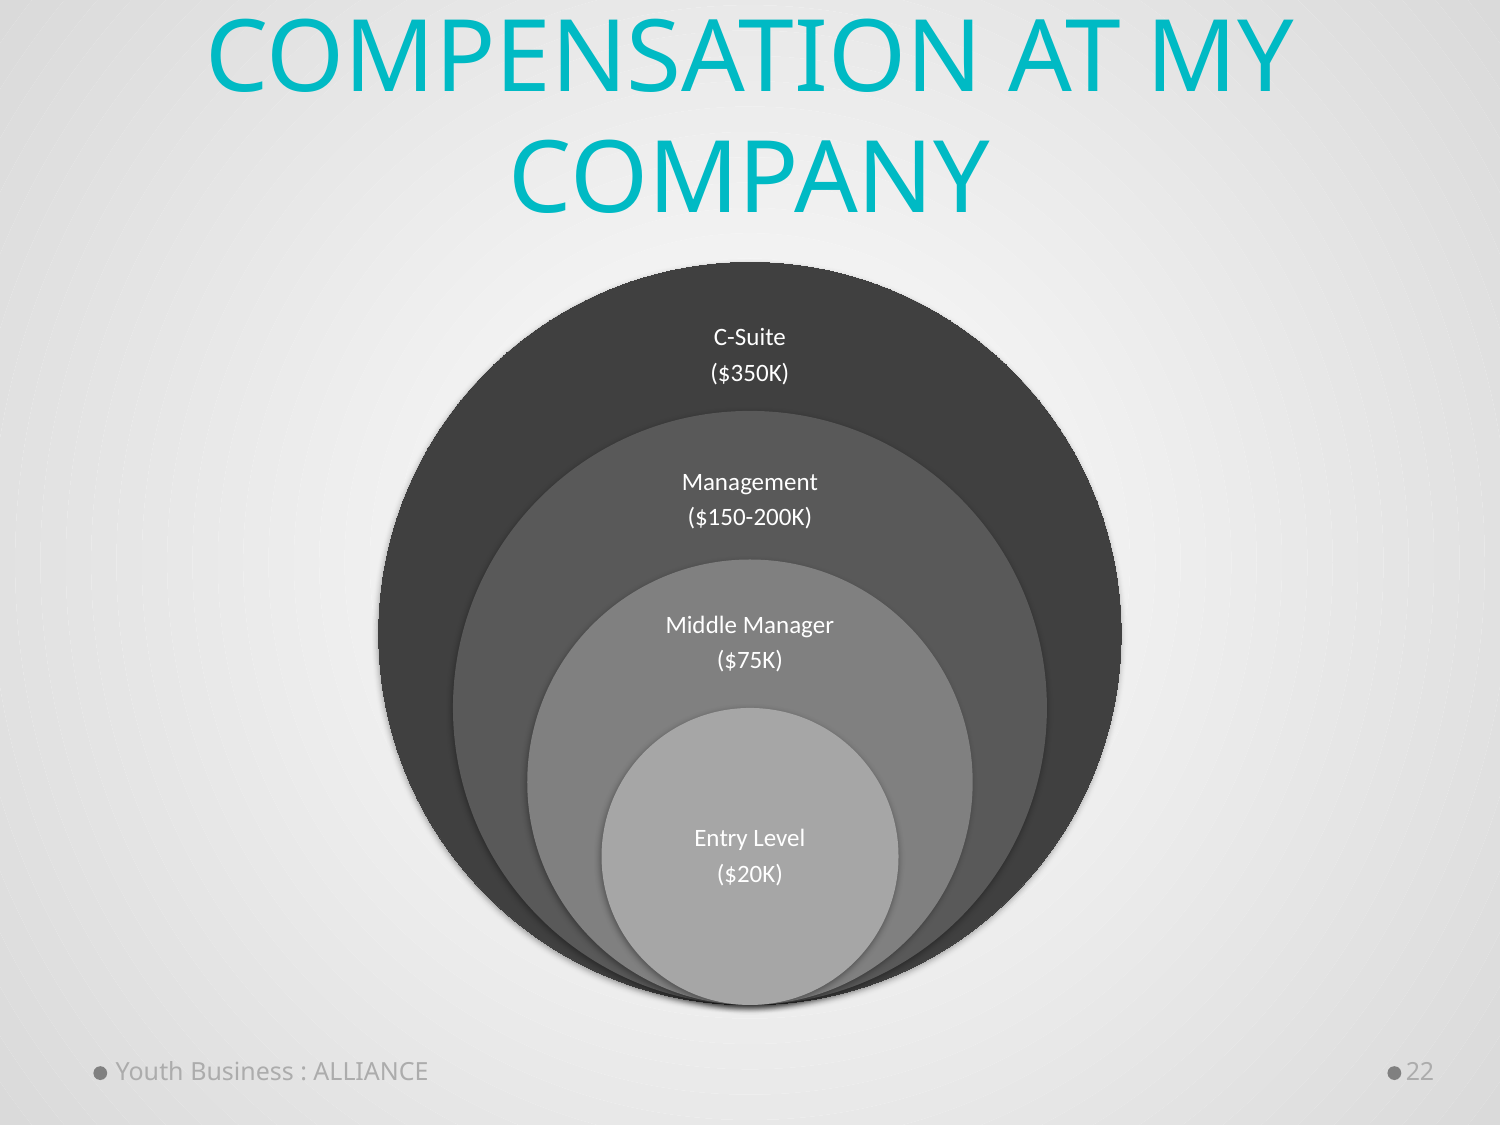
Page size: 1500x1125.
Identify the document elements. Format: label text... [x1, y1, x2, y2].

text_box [378, 262, 1122, 1006]
slide_number 22 [1401, 1042, 1494, 1103]
title Compensation at my company [75, 22, 1425, 240]
footer Youth Business : ALLIANCE [108, 1042, 576, 1103]
